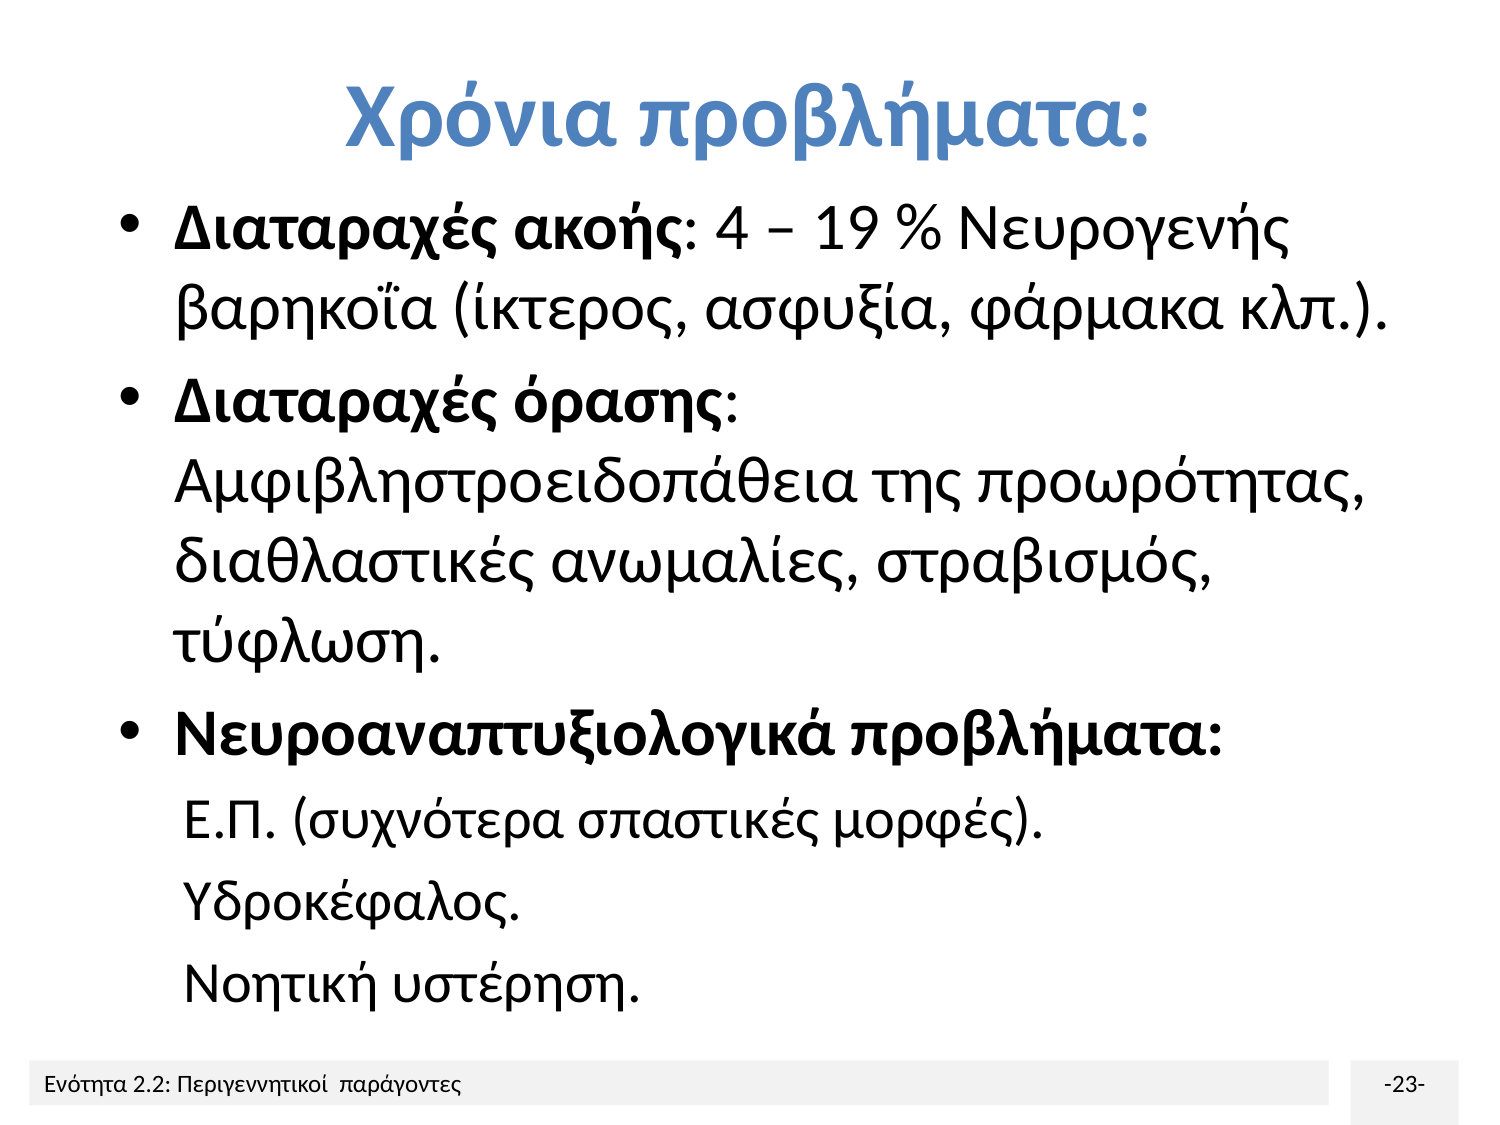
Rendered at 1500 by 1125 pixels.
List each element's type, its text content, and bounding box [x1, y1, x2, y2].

list Διαταραχές ακοής: 4 – 19 % Νευρογενής βαρηκοΐα (ίκτερος, ασφυξία, φάρμακα κλπ.). Διαταραχές όρασης: Αμφιβληστροειδοπάθεια της προωρότητας, διαθλαστικές ανωμαλίες, στραβισμός, τύφλωση. Νευροαναπτυξιολογικά προβλήματα: Ε.Π. (συχνότερα σπαστικές μορφές). Υδροκέφαλος. Νοητική υστέρηση. [103, 174, 1450, 1038]
title Χρόνια προβλήματα: [75, 45, 1425, 175]
